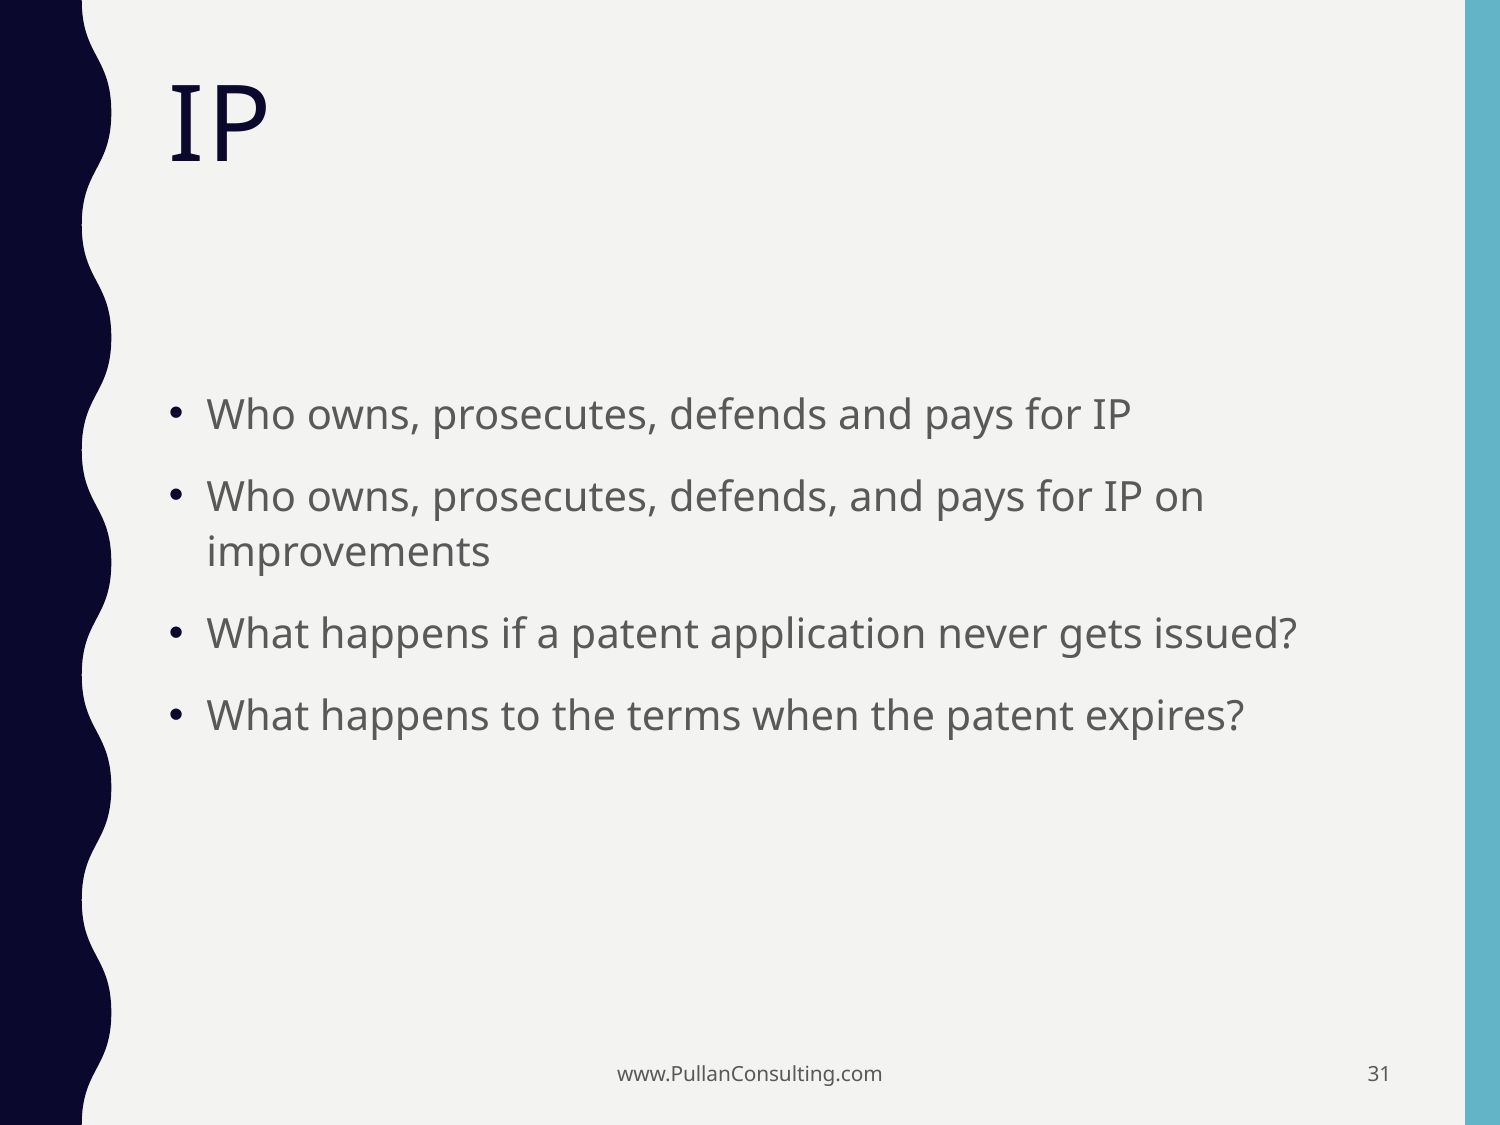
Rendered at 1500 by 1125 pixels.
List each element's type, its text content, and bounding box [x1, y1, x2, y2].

title IP [154, 62, 1407, 308]
footer www.PullanConsulting.com [496, 1045, 1004, 1103]
list Who owns, prosecutes, defends and pays for IP Who owns, prosecutes, defends, and pays for IP on improvements What happens if a patent application never gets issued? What happens to the terms when the patent expires? [154, 375, 1407, 965]
slide_number 31 [1059, 1045, 1407, 1103]
